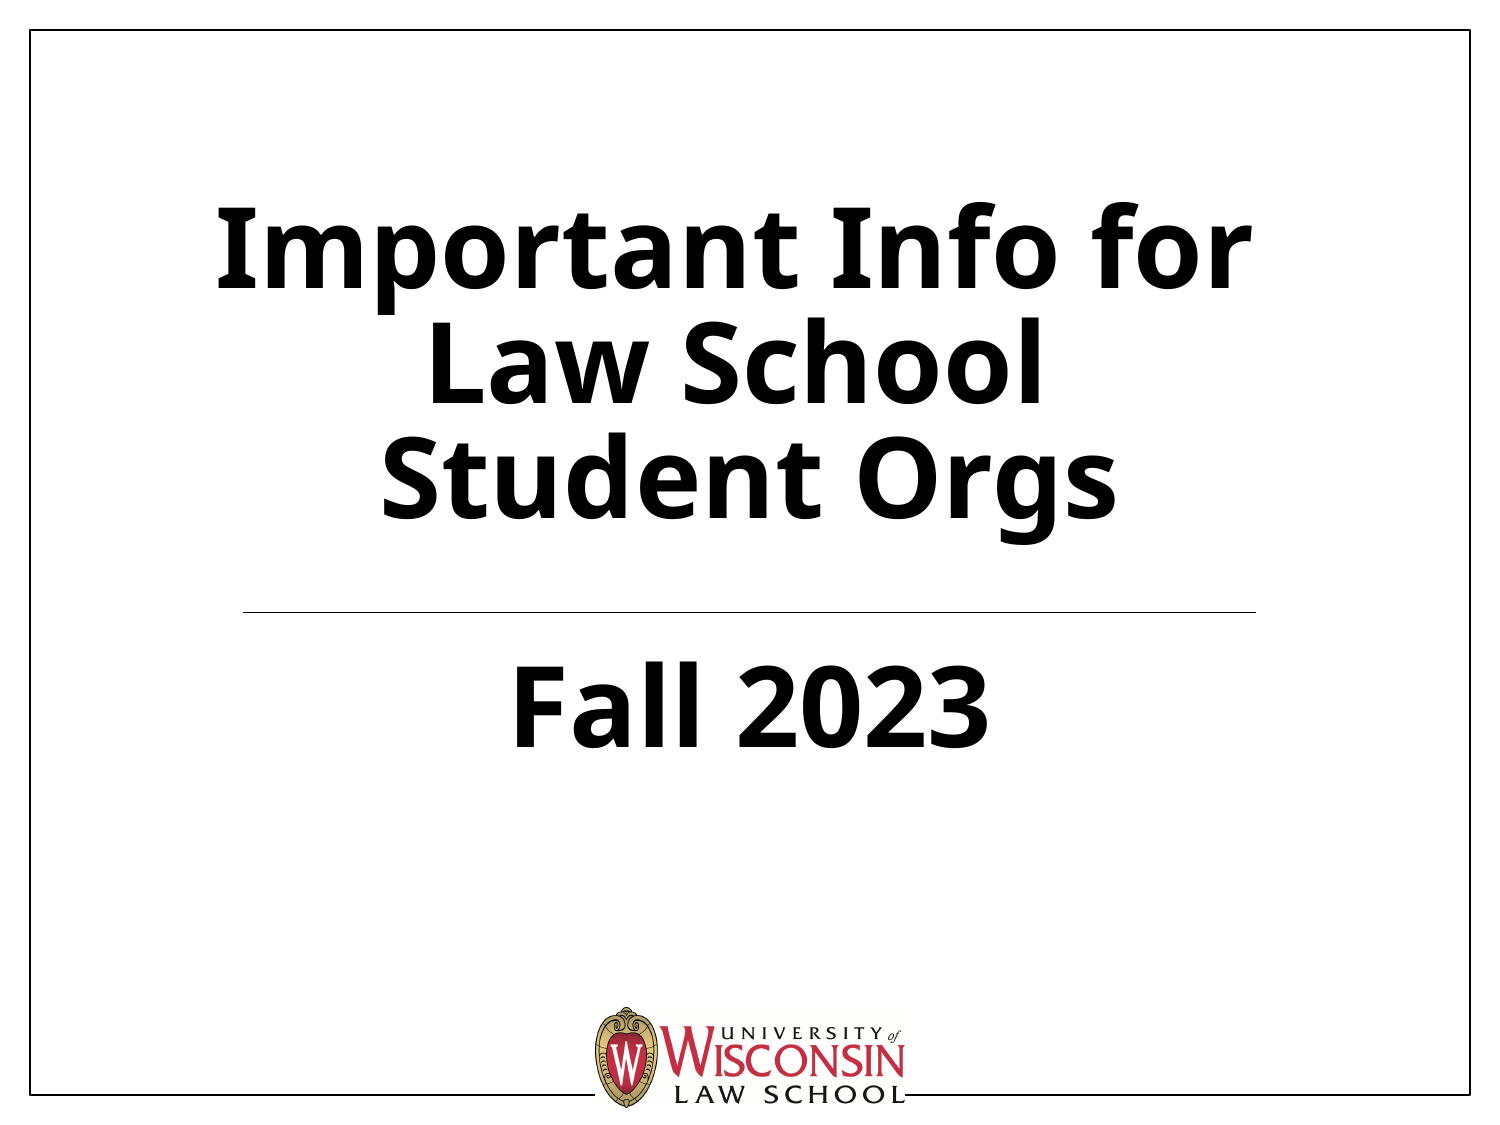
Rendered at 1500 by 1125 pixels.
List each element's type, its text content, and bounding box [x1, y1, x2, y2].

title Important Info for Law School Student Orgs Fall 2023 [101, 180, 1399, 914]
picture [594, 1007, 906, 1108]
